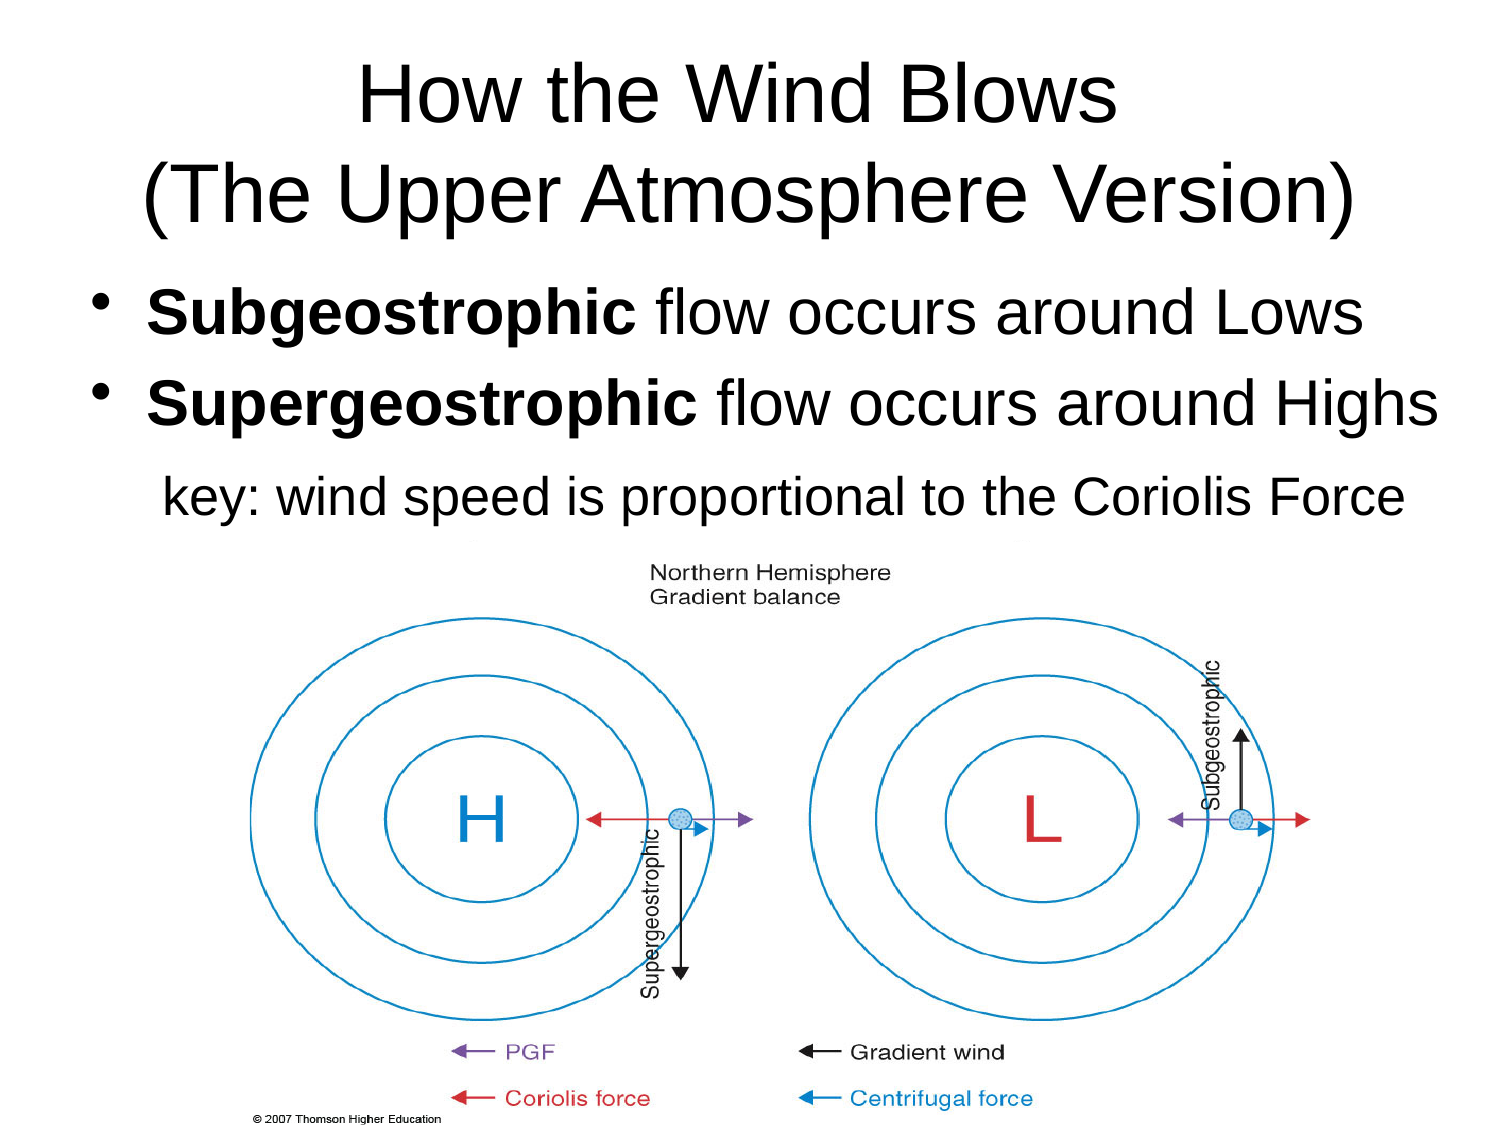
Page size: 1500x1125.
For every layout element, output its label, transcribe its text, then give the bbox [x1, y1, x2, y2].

title How the Wind Blows (The Upper Atmosphere Version) [75, 45, 1425, 233]
picture [249, 540, 1311, 1125]
list Subgeostrophic flow occurs around Lows Supergeostrophic flow occurs around Highs key: wind speed is proportional to the Coriolis Force [75, 262, 1463, 1005]
